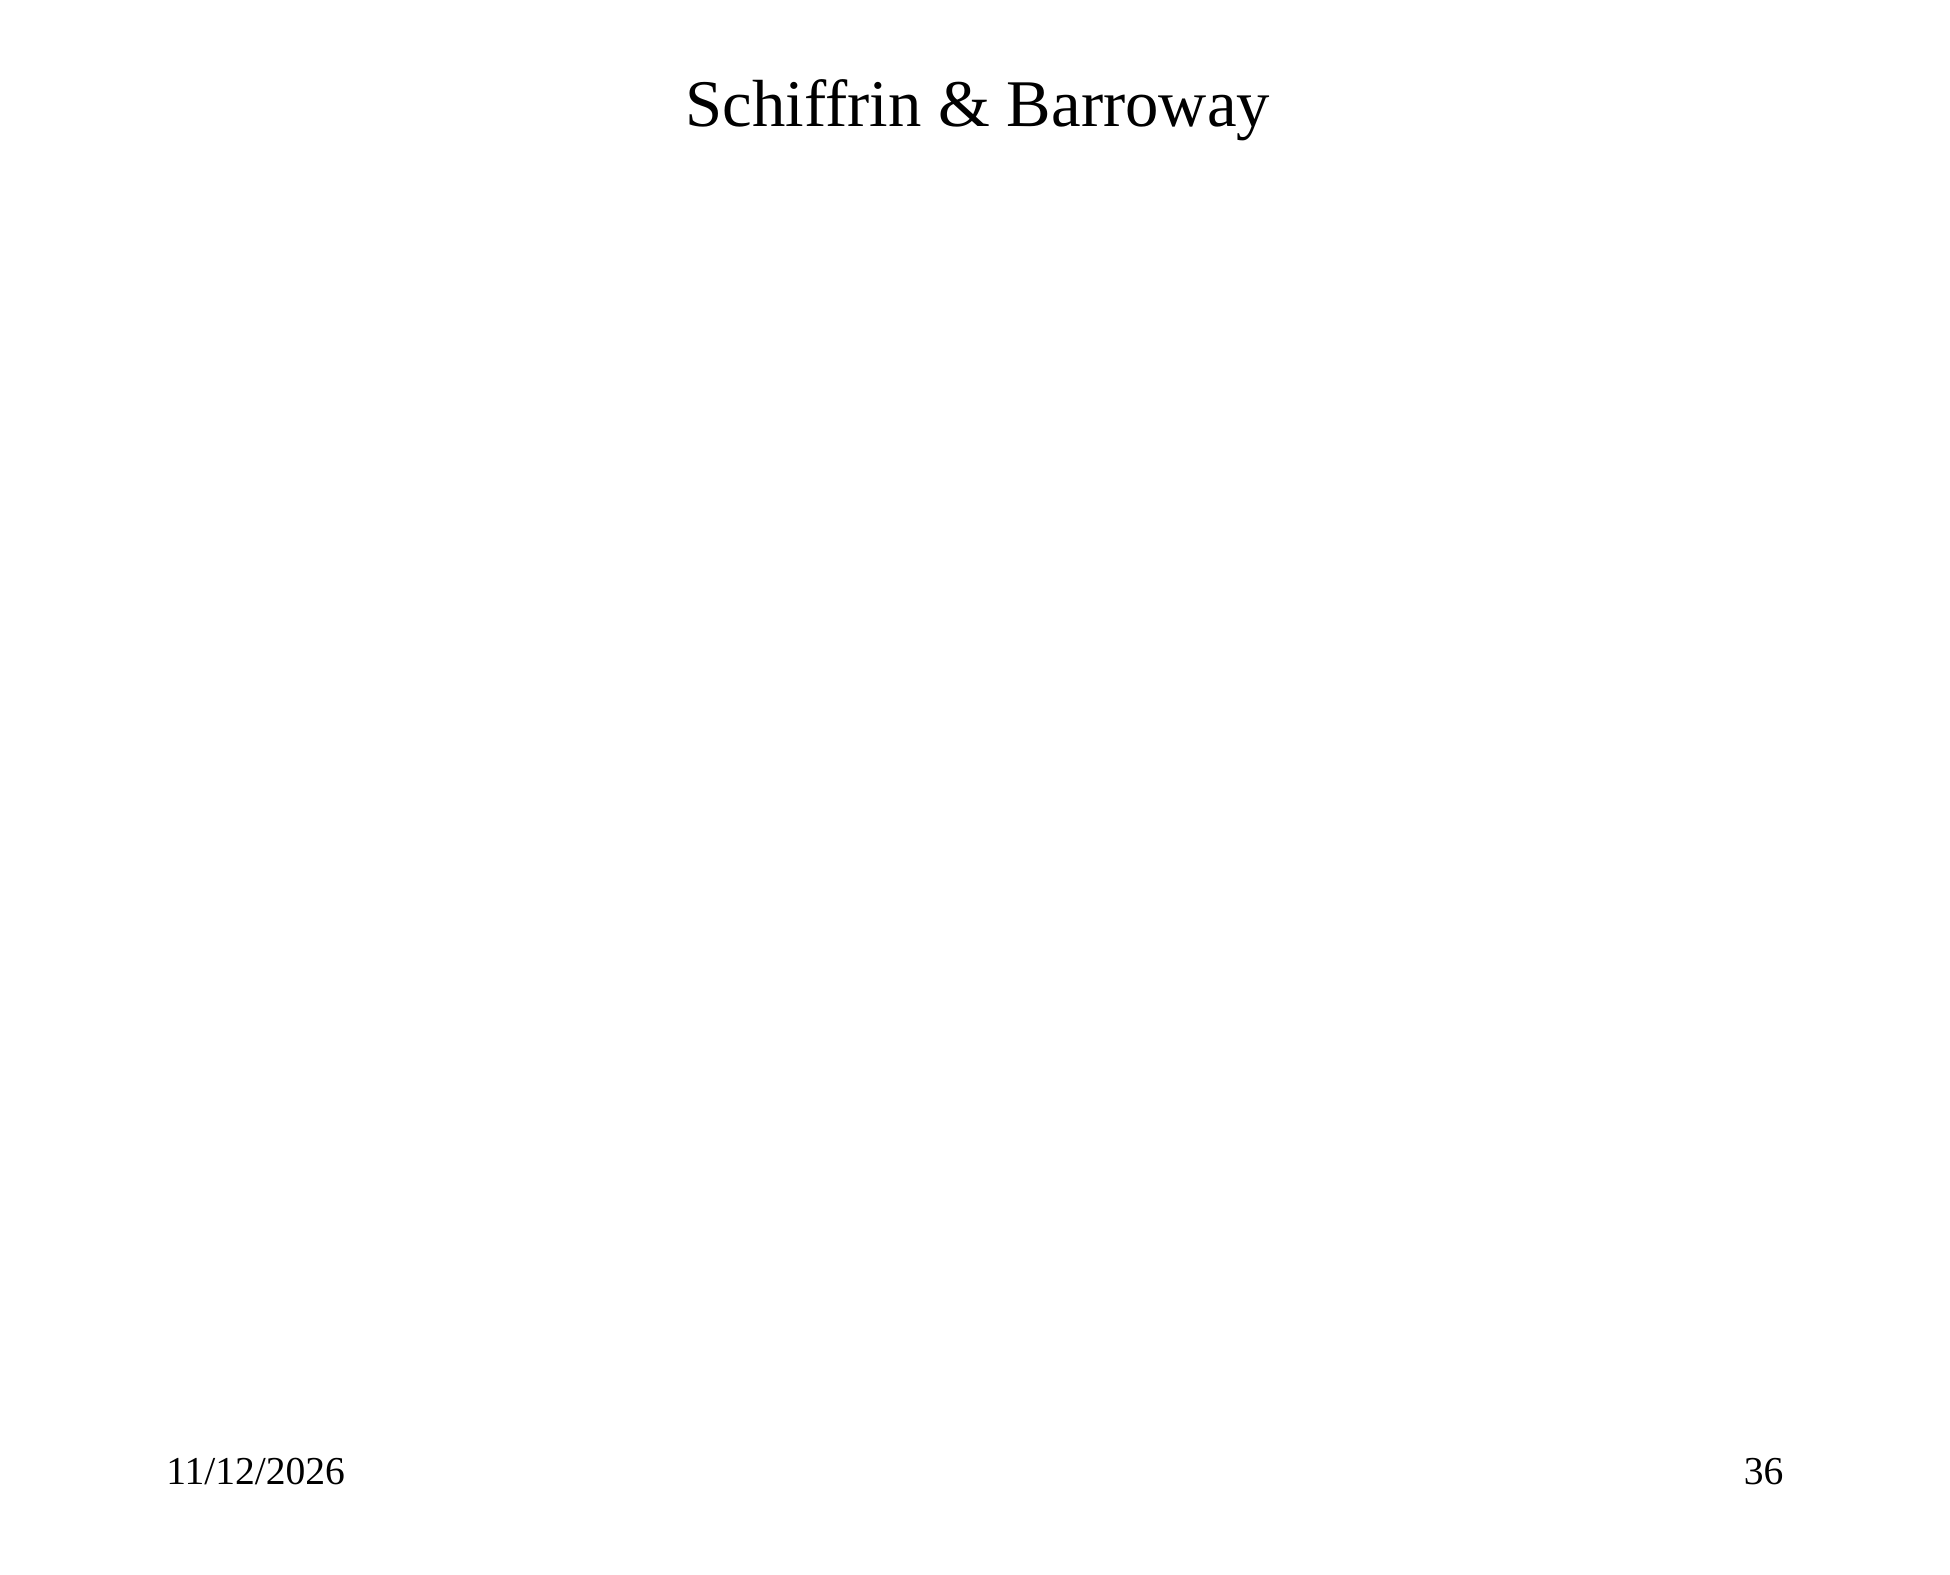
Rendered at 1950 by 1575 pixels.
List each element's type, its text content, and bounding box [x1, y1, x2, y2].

slide_number 36 [1397, 1434, 1804, 1541]
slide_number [146, 1434, 553, 1541]
title Schiffrin & Barroway [150, 37, 1808, 163]
